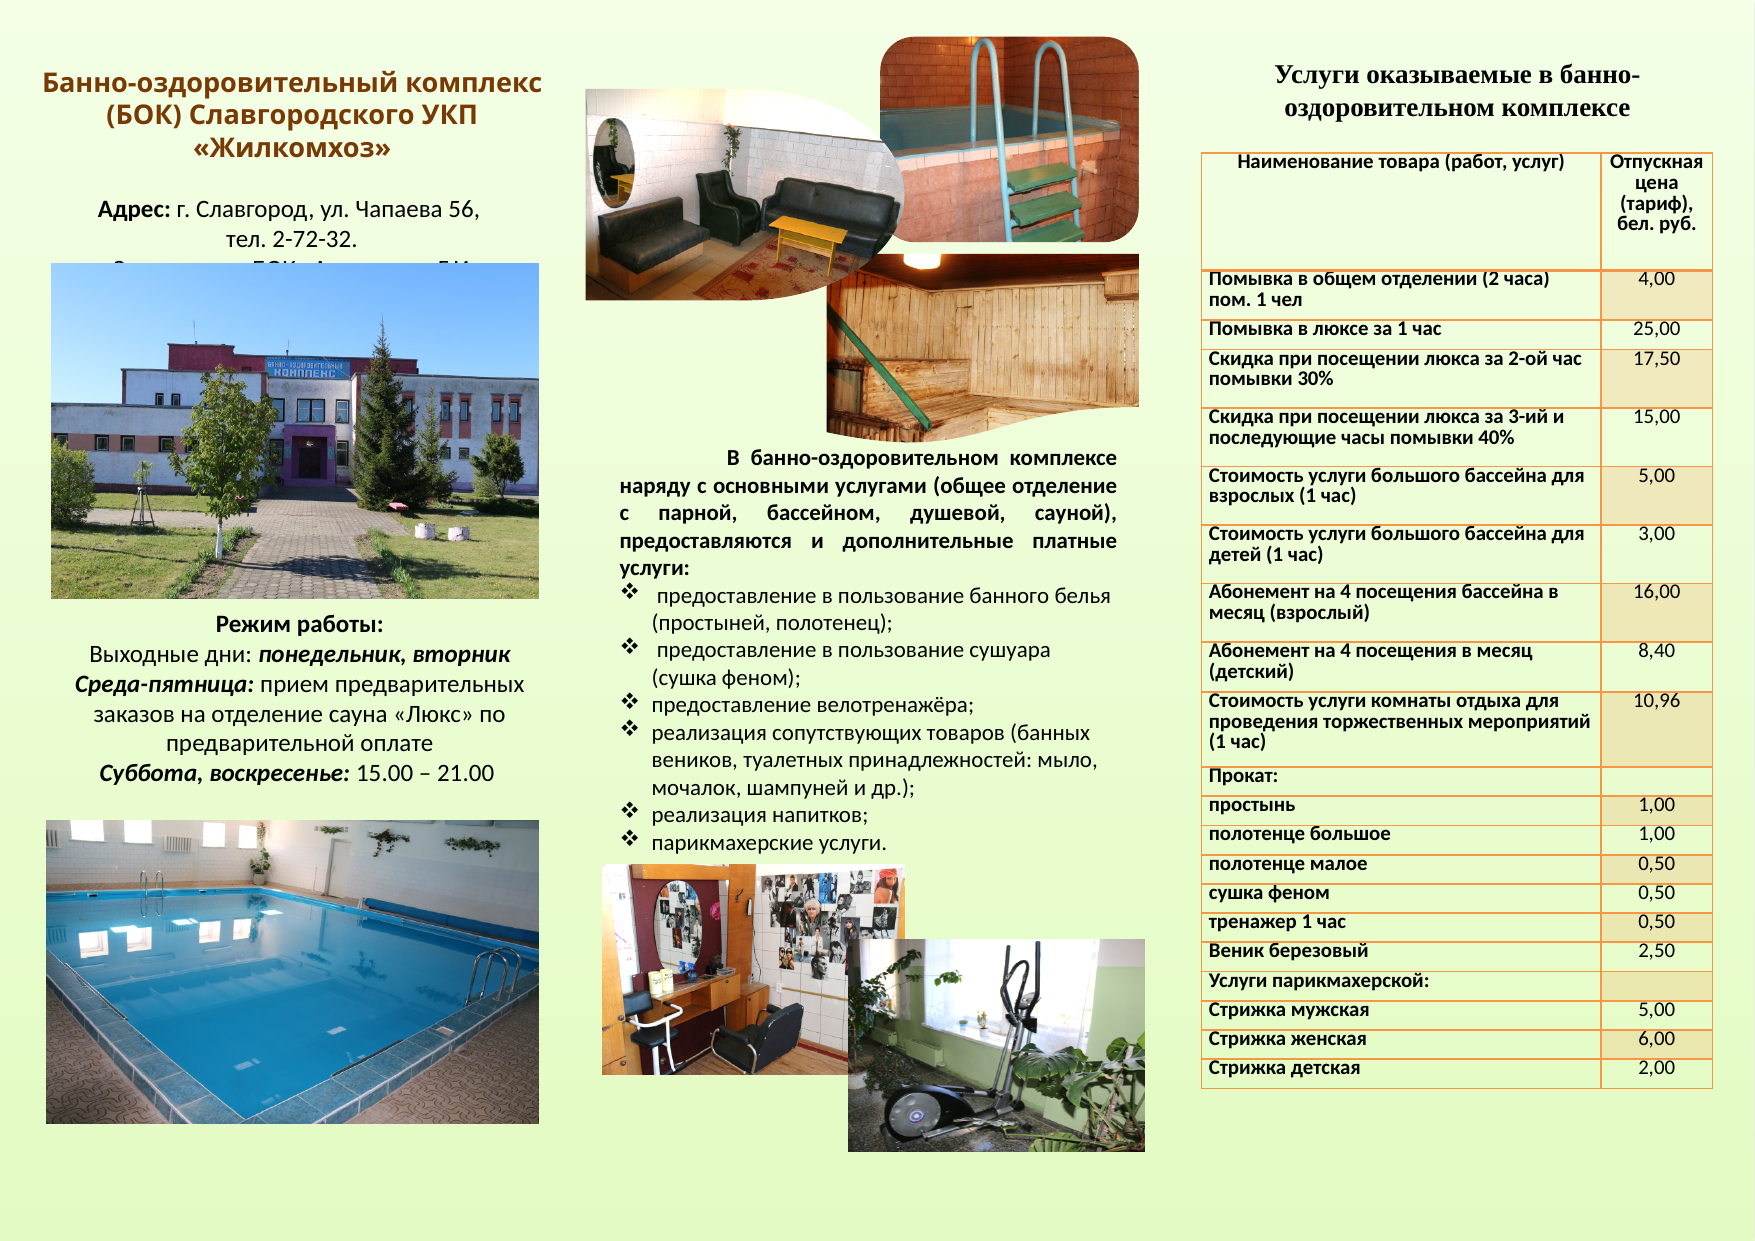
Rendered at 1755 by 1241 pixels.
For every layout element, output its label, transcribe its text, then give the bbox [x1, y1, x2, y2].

table_cell сушка феном [1202, 885, 1600, 912]
table_cell 3,00 [1602, 526, 1712, 583]
text_box Услуги оказываемые в банно-оздоровительном комплексе [1208, 47, 1706, 130]
table_cell полотенце малое [1202, 856, 1600, 883]
table_cell Скидка при посещении люкса за 2-ой час помывки 30% [1202, 350, 1600, 407]
table_cell 16,00 [1602, 584, 1712, 641]
table_cell 10,96 [1602, 693, 1712, 766]
table_cell 0,50 [1602, 914, 1712, 941]
table_cell [1602, 768, 1712, 795]
text_box Банно-оздоровительный комплекс (БОК) Славгородского УКП «Жилкомхоз» Адрес: г. Славгород, ул. Чапаева 56, тел. 2-72-32. Заведующая БОК Адамченко Г.И. [0, 56, 596, 291]
table_cell Стоимость услуги комнаты отдыха для проведения торжественных мероприятий (1 час) [1202, 693, 1600, 766]
table_cell 25,00 [1602, 321, 1712, 349]
picture [585, 36, 1140, 446]
text_box [0, 0, 1755, 1241]
picture [45, 820, 539, 1124]
table_cell 2,00 [1602, 1060, 1712, 1088]
table_cell простынь [1202, 797, 1600, 825]
table_cell 8,40 [1602, 643, 1712, 691]
table_cell Стрижка женская [1202, 1031, 1600, 1058]
table_cell 4,00 [1602, 272, 1712, 319]
table_cell 15,00 [1602, 409, 1712, 466]
table_cell 1,00 [1602, 797, 1712, 825]
table_cell Стоимость услуги большого бассейна для детей (1 час) [1202, 526, 1600, 583]
table_cell Прокат: [1202, 768, 1600, 795]
table_cell 0,50 [1602, 885, 1712, 912]
table_cell 5,00 [1602, 1002, 1712, 1029]
table_cell Стоимость услуги большого бассейна для взрослых (1 час) [1202, 467, 1600, 524]
table_cell 17,50 [1602, 350, 1712, 407]
table_cell 1,00 [1602, 826, 1712, 854]
table_cell Помывка в общем отделении (2 часа) пом. 1 чел [1202, 272, 1600, 319]
table_cell 0,50 [1602, 856, 1712, 883]
table_cell Помывка в люксе за 1 час [1202, 321, 1600, 349]
table_header Наименование товара (работ, услуг) [1202, 154, 1600, 269]
table_cell тренажер 1 час [1202, 914, 1600, 941]
picture [602, 864, 1145, 1152]
table_cell Веник березовый [1202, 943, 1600, 971]
table_header Отпускная цена (тариф), бел. руб. [1602, 154, 1712, 269]
table_cell Стрижка детская [1202, 1060, 1600, 1088]
table_cell Абонемент на 4 посещения бассейна в месяц (взрослый) [1202, 584, 1600, 641]
picture [51, 263, 539, 599]
table_cell 6,00 [1602, 1031, 1712, 1058]
table_cell 5,00 [1602, 467, 1712, 524]
text_box Режим работы: Выходные дни: понедельник, вторник Среда-пятница: прием предварительных заказов на отделение сауна «Люкс» по предварительной оплате Суббота, воскресенье: 15.00 – 21.00 [23, 598, 577, 796]
table_cell Абонемент на 4 посещения в месяц (детский) [1202, 643, 1600, 691]
table_cell [1602, 972, 1712, 1000]
table_cell полотенце большое [1202, 826, 1600, 854]
table_cell Услуги парикмахерской: [1202, 972, 1600, 1000]
table_cell Скидка при посещении люкса за 3-ий и последующие часы помывки 40% [1202, 409, 1600, 466]
table_cell Стрижка мужская [1202, 1002, 1600, 1029]
text_box В банно-оздоровительном комплексе наряду с основными услугами (общее отделение с парной, бассейном, душевой, сауной), предоставляются и дополнительные платные услуги: предоставление в пользование банного белья (простыней, полотенец); предоставление в пользование сушуара (сушка феном); предоставление велотренажёра; реализация сопутствующих товаров (банных веников, туалетных принадлежностей: мыло, мочалок, шампуней и др.); реализация напитков; парикмахерские услуги. [602, 434, 1135, 864]
table_cell 2,50 [1602, 943, 1712, 971]
